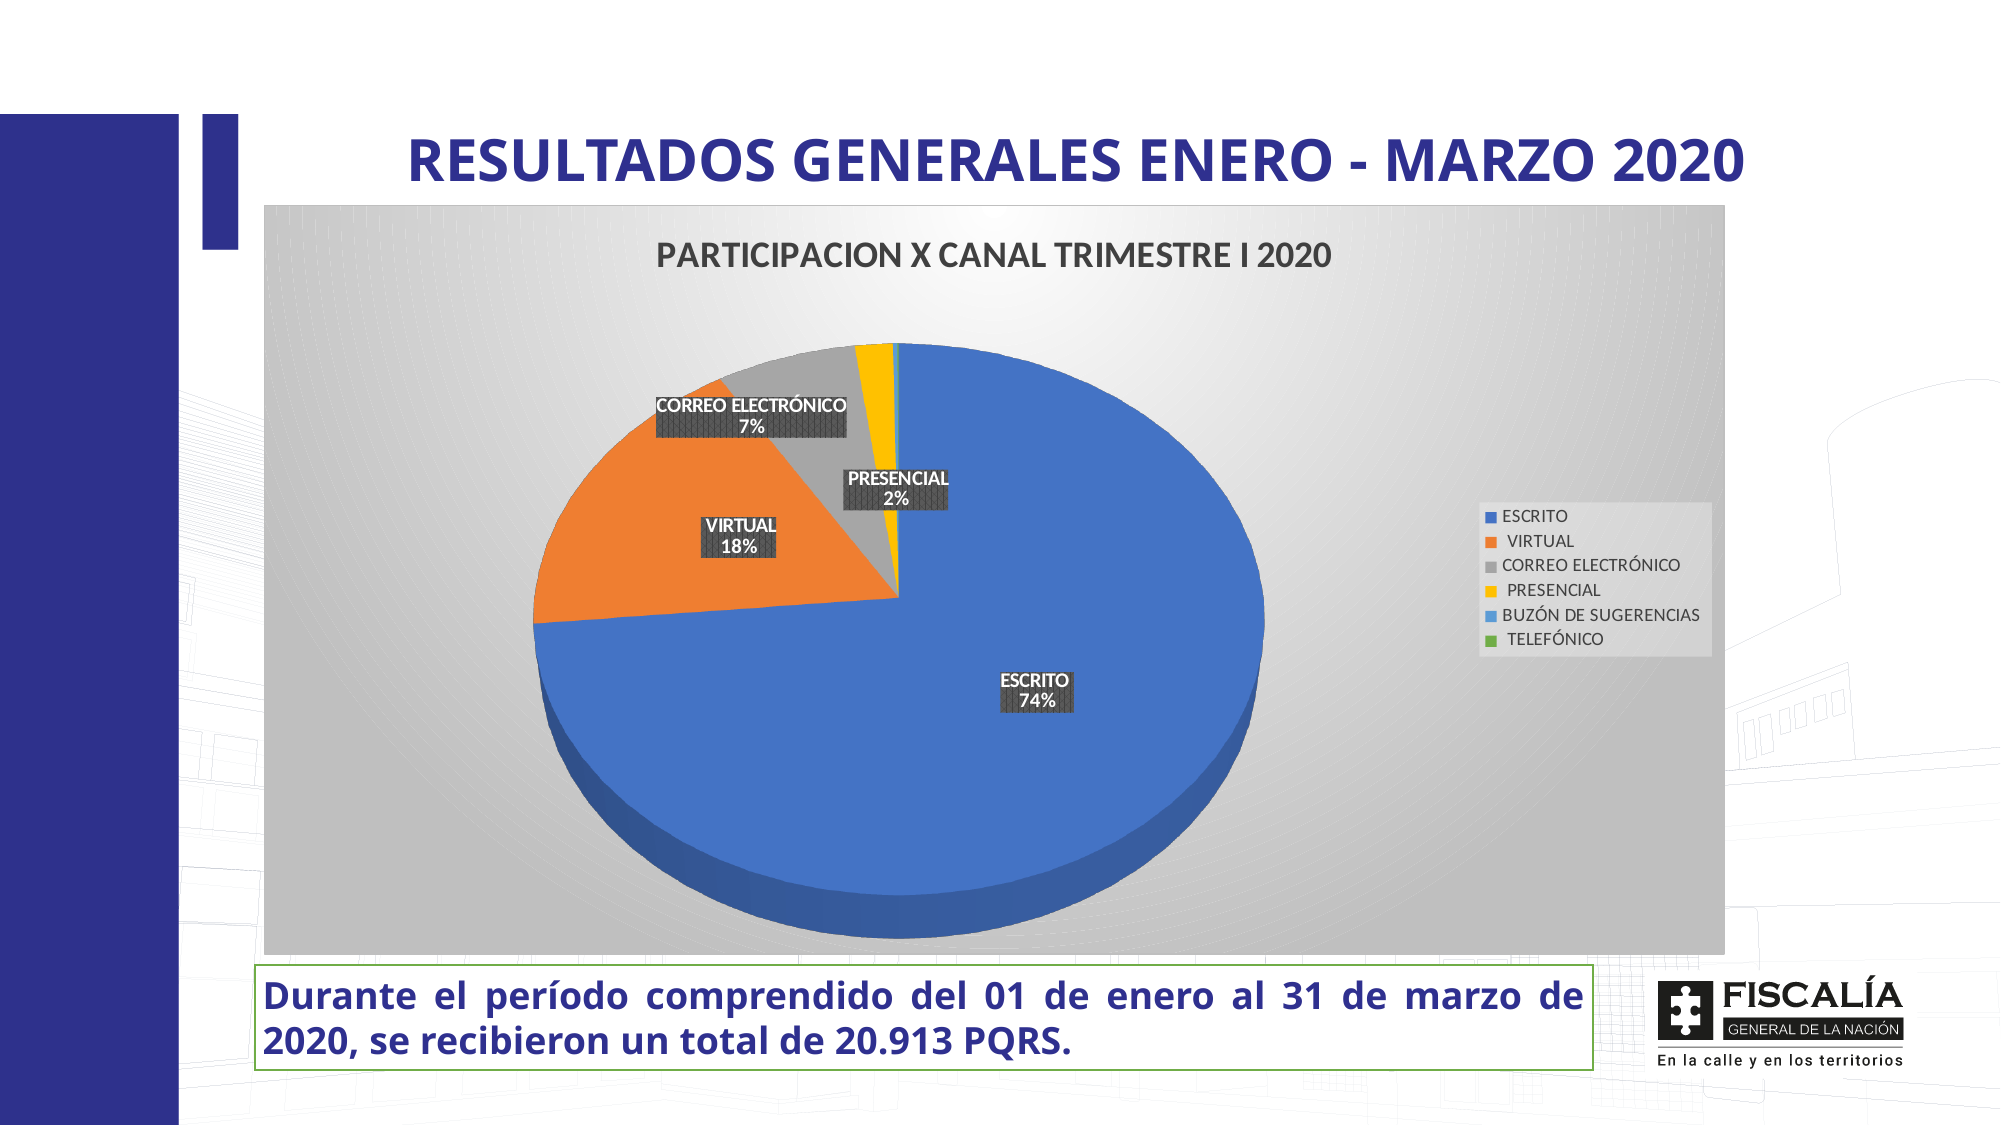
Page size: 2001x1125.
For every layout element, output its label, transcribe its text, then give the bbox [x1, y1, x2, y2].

picture [0, 0, 2001, 1125]
text_box RESULTADOS GENERALES ENERO - MARZO 2020 [263, 115, 1889, 261]
chart [263, 204, 1725, 955]
text_box Durante el período comprendido del 01 de enero al 31 de marzo de 2020, se recibieron un total de 20.913 PQRS. [254, 964, 1594, 1071]
